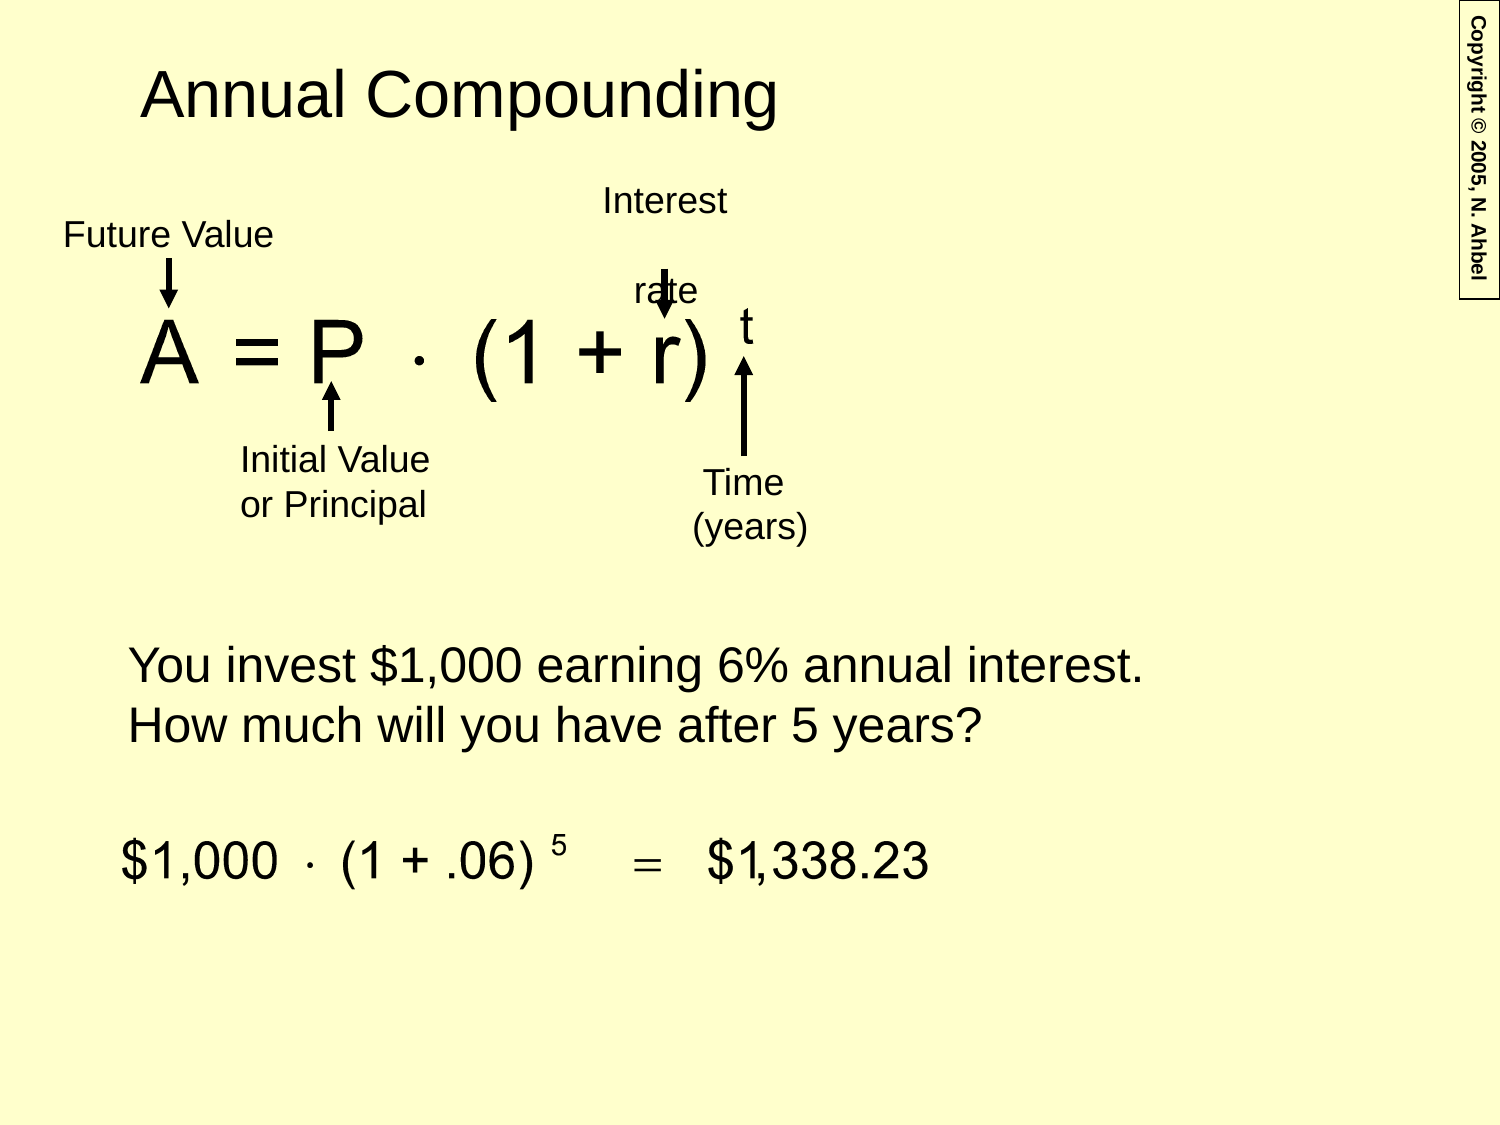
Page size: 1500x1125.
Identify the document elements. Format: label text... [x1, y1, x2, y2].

picture [124, 287, 774, 421]
text_box Initial Value or Principal [224, 429, 450, 533]
text_box Interest rate [587, 168, 750, 274]
text_box Annual Compounding [124, 43, 1163, 139]
text_box Time (years) [677, 449, 840, 556]
picture [114, 822, 938, 901]
text_box Future Value [47, 202, 296, 263]
text_box You invest $1,000 earning 6% annual interest. How much will you have after 5 years? [112, 624, 1288, 760]
